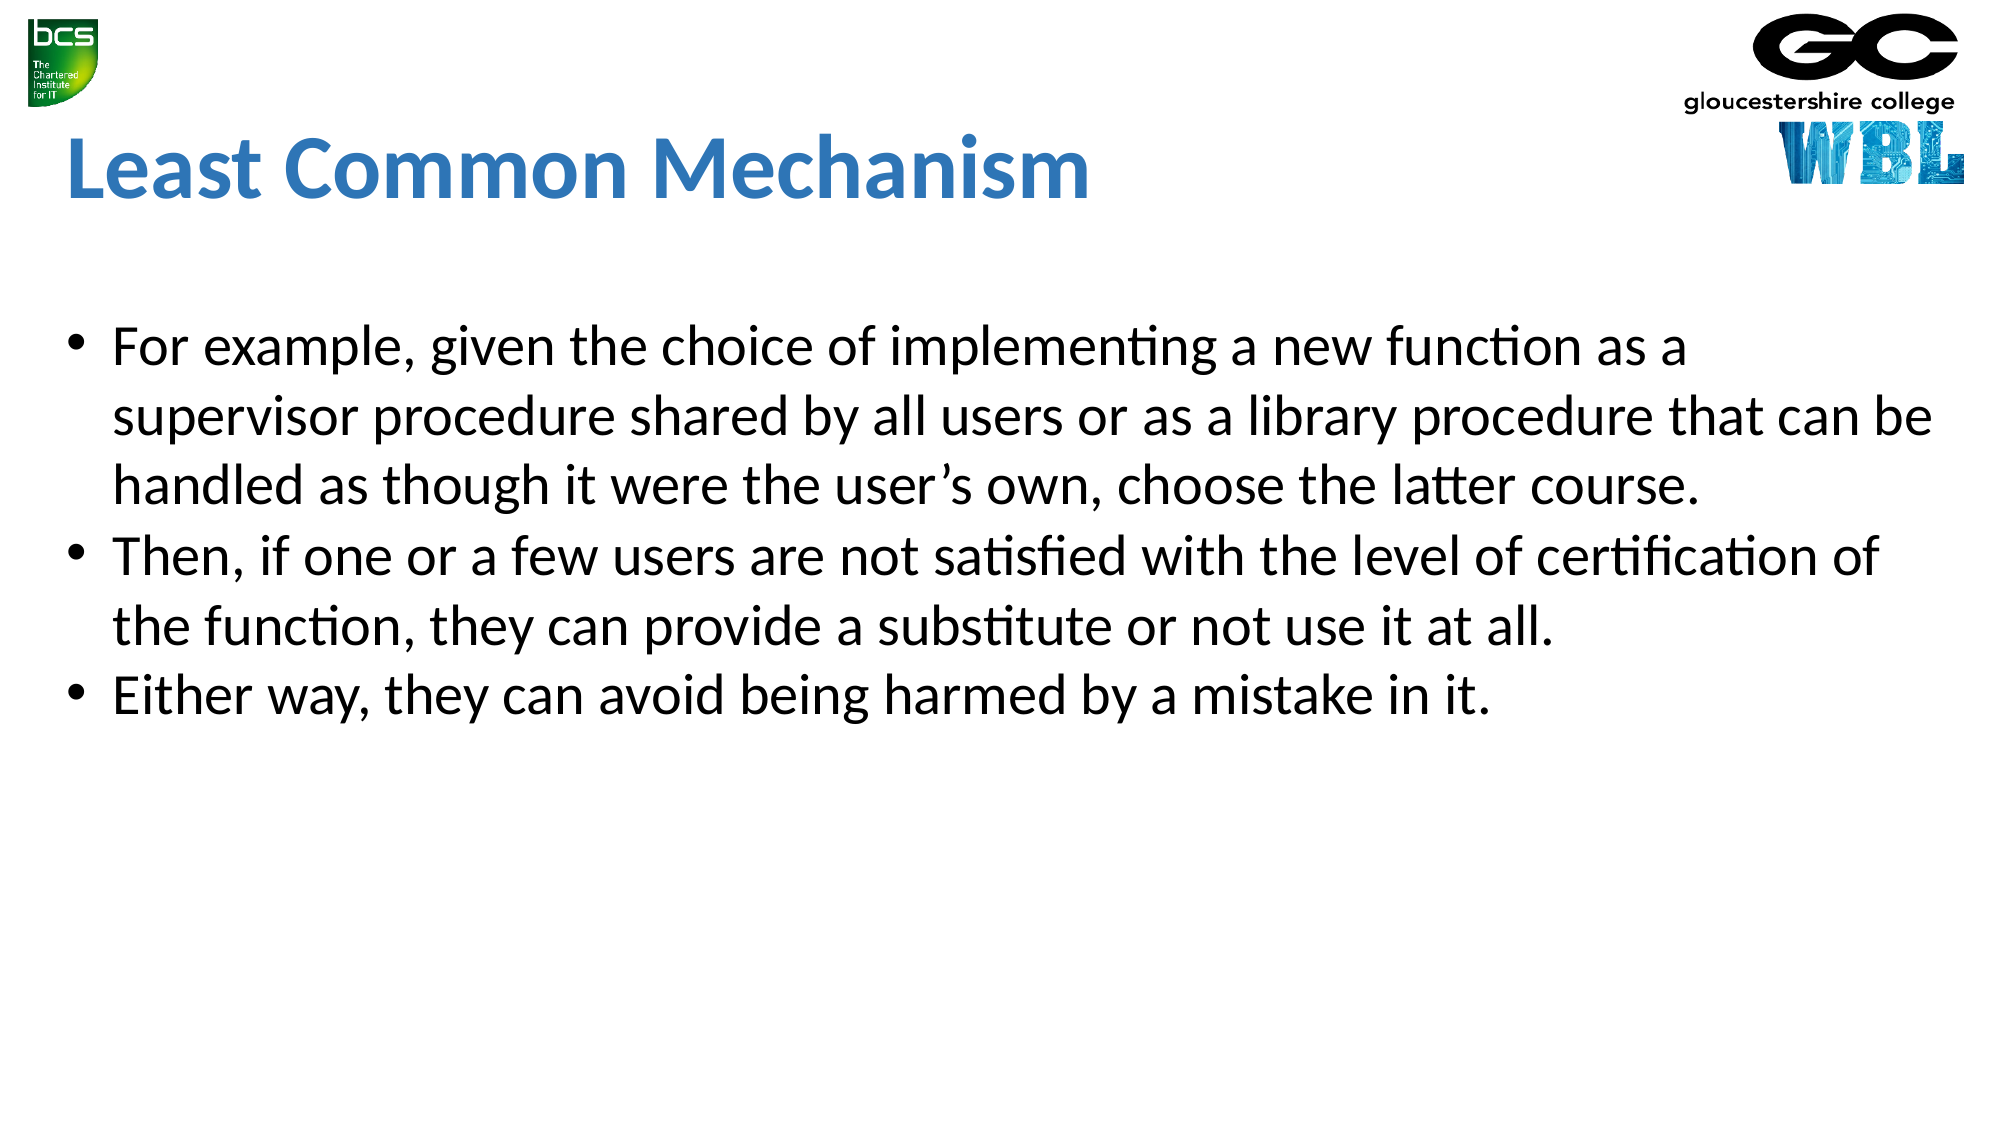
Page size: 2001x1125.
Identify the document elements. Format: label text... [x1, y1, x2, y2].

picture [28, 19, 98, 107]
picture [1953, 163, 1959, 172]
text_box Least Common Mechanism [51, 59, 1953, 278]
picture [1674, 5, 1964, 155]
text_box For example, given the choice of implementing a new function as a supervisor procedure shared by all users or as a library procedure that can be handled as though it were the user’s own, choose the latter course. Then, if one or a few users are not satisfied with the level of certification of the function, they can provide a substitute or not use it at all. Either way, they can avoid being harmed by a mistake in it. [51, 299, 1953, 1109]
